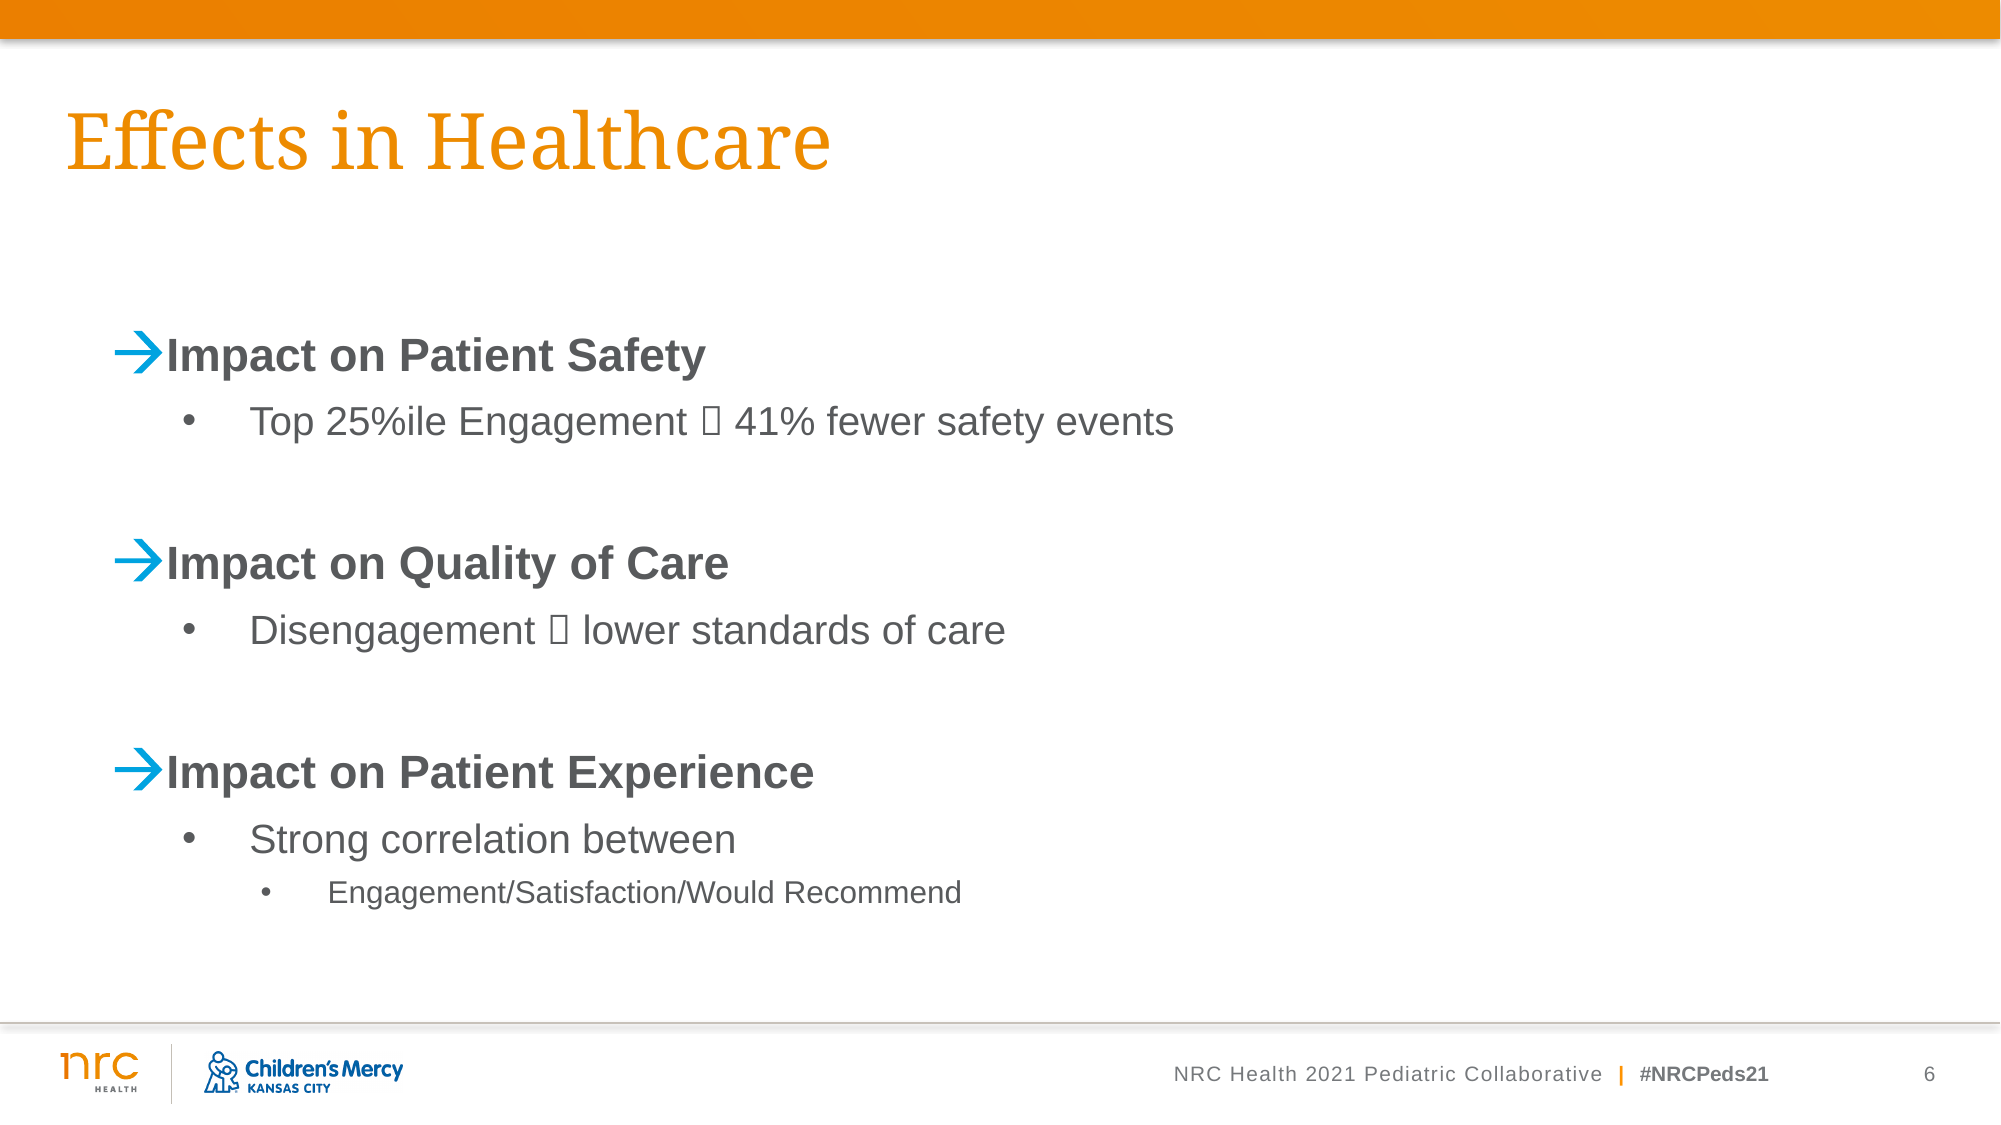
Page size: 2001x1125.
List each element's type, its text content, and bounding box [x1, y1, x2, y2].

title Effects in Healthcare [50, 63, 1950, 213]
list Impact on Patient Safety Top 25%ile Engagement  41% fewer safety events Impact on Quality of Care Disengagement  lower standards of care Impact on Patient Experience Strong correlation between Engagement/Satisfaction/Would Recommend [99, 262, 1900, 963]
picture [204, 1051, 403, 1093]
